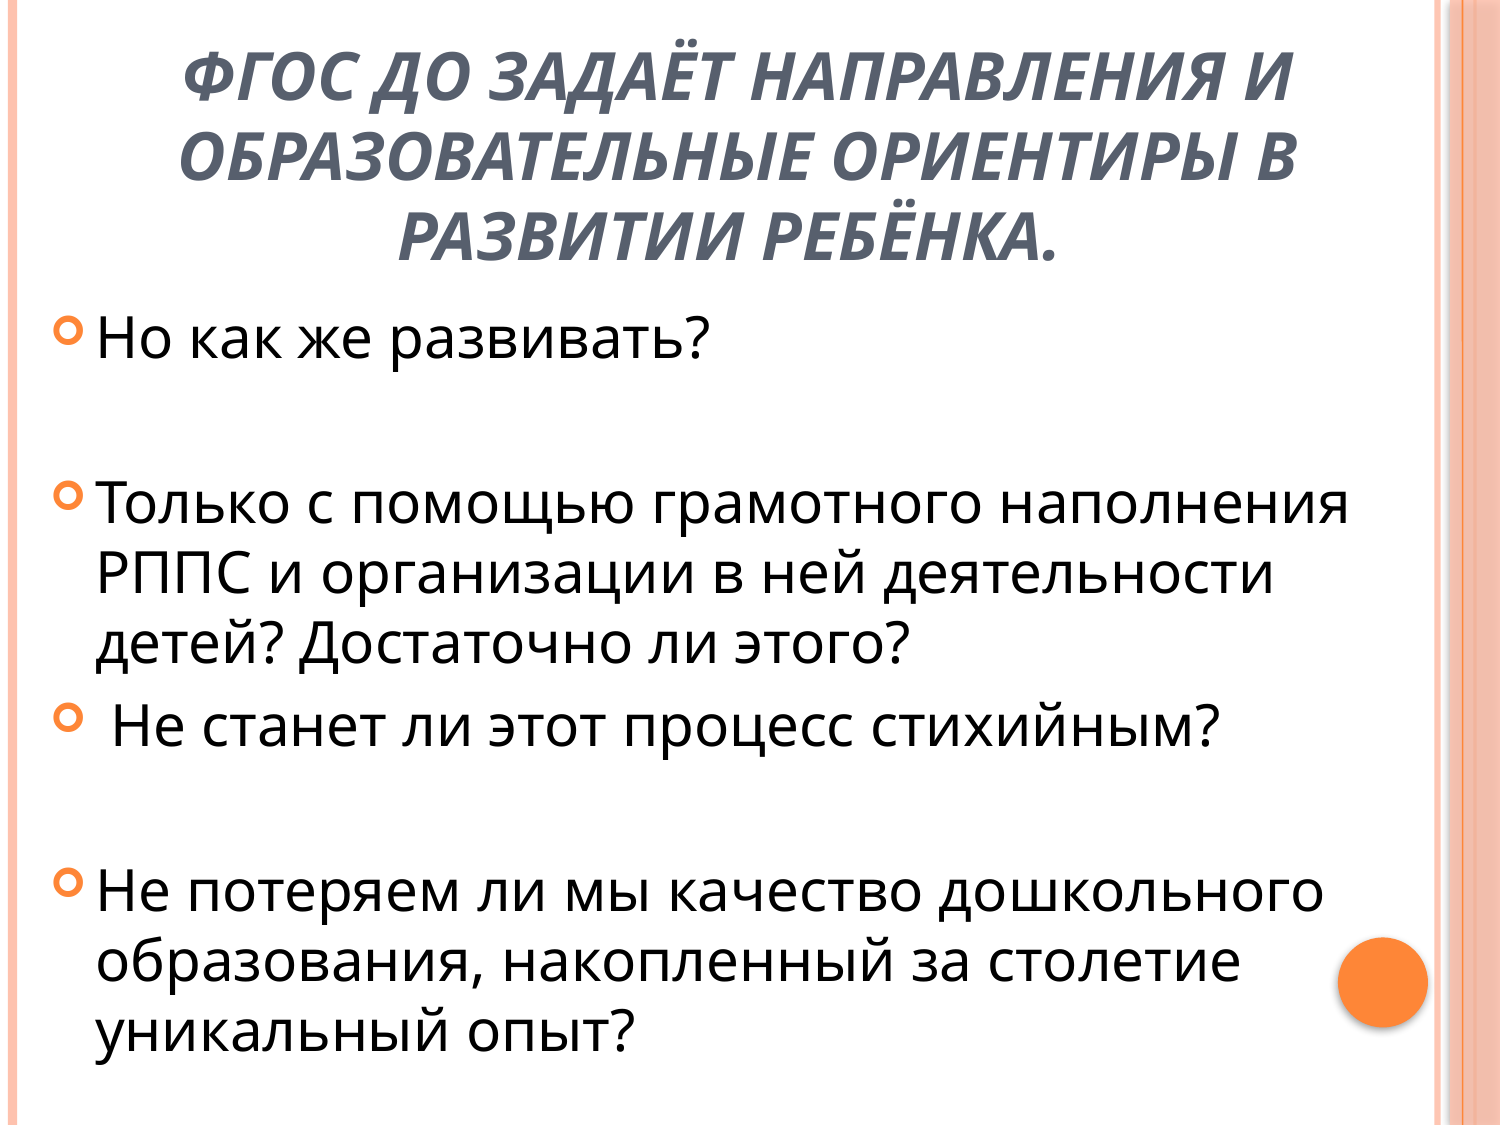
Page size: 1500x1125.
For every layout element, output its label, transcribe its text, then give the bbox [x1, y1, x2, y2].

title ФГОС ДО задаёт направления и образовательные ориентиры в развитии ребёнка. [46, 0, 1430, 282]
list Но как же развивать? Только с помощью грамотного наполнения РППС и организации в ней деятельности детей? Достаточно ли этого? Не станет ли этот процесс стихийным? Не потеряем ли мы качество дошкольного образования, накопленный за столетие уникальный опыт? [35, 292, 1418, 1062]
